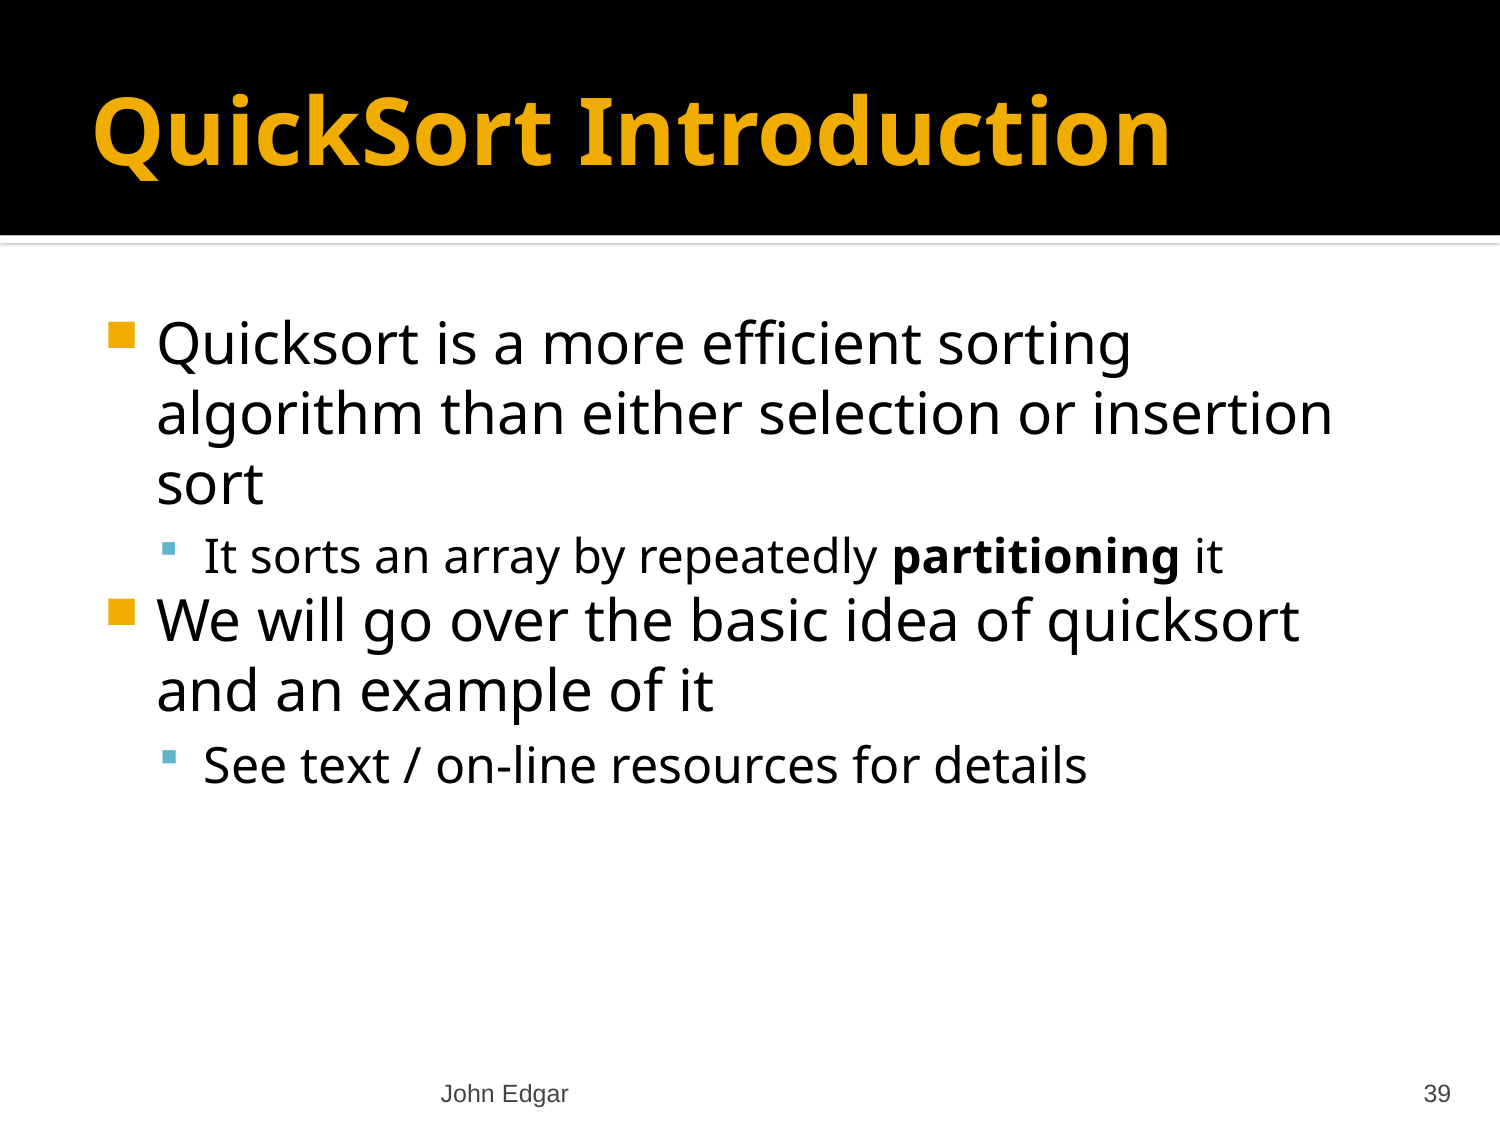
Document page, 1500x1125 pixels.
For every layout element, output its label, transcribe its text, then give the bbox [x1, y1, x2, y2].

slide_number 39 [1345, 1062, 1467, 1108]
list Quicksort is a more efficient sorting algorithm than either selection or insertion sort It sorts an array by repeatedly partitioning it We will go over the basic idea of quicksort and an example of it See text / on-line resources for details [75, 291, 1425, 1050]
title QuickSort Introduction [75, 25, 1425, 231]
footer John Edgar [433, 1062, 1337, 1108]
